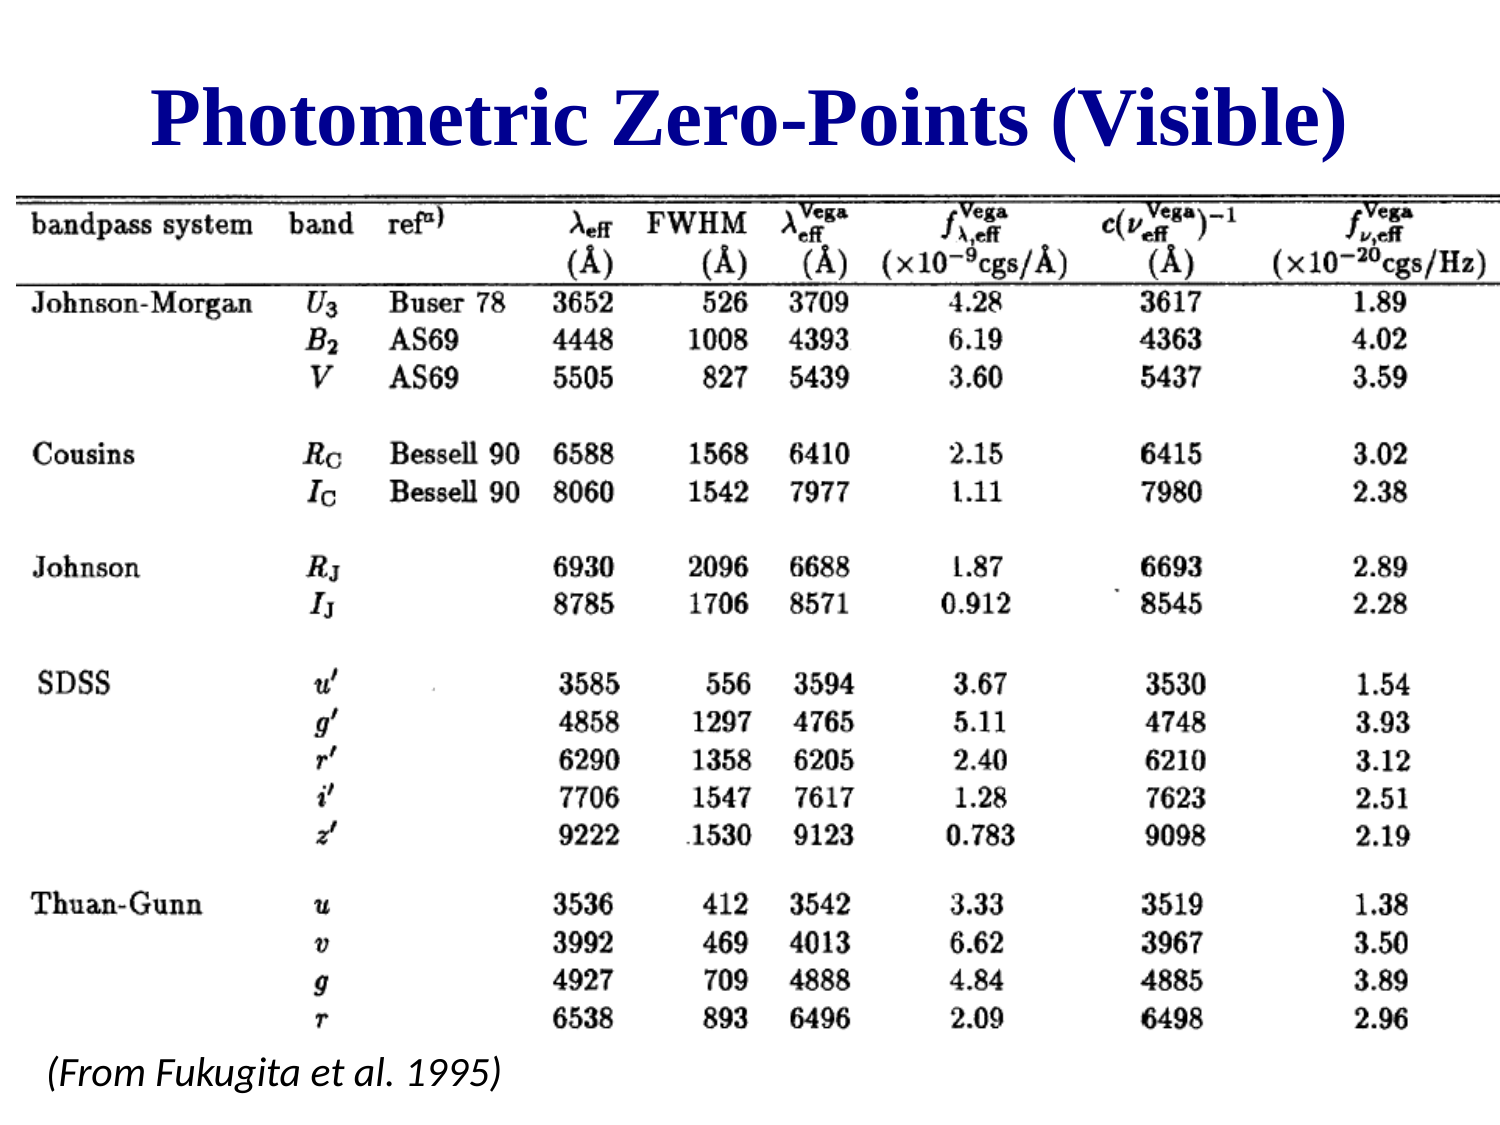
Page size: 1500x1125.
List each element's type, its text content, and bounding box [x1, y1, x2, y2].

picture [24, 880, 1426, 1038]
title Photometric Zero-Points (Visible) [112, 50, 1388, 175]
text_box (From Fukugita et al. 1995) [31, 1047, 518, 1103]
picture [30, 660, 1426, 851]
picture [16, 182, 1500, 626]
